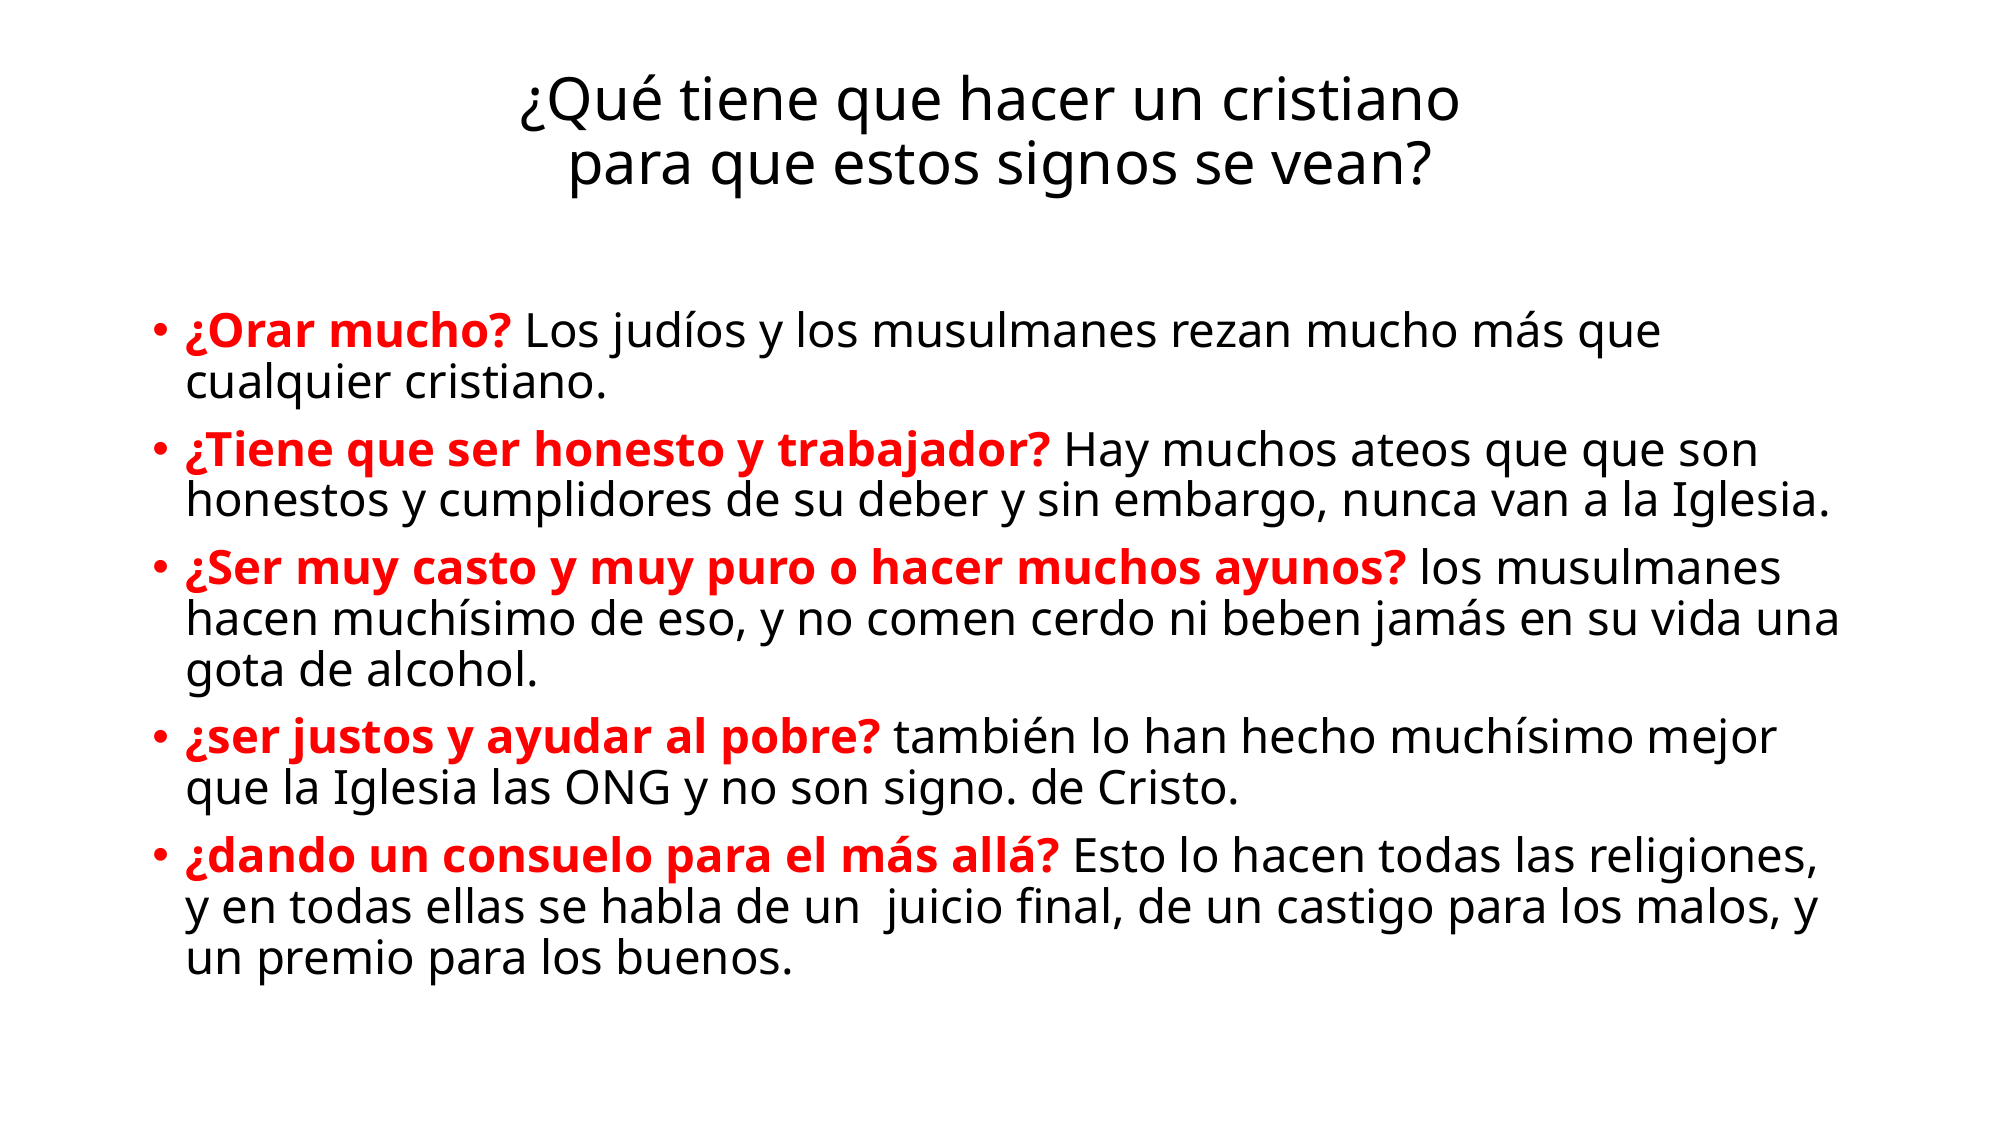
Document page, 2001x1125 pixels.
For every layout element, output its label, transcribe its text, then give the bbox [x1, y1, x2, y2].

list ¿Orar mucho? Los judíos y los musulmanes rezan mucho más que cualquier cristiano. ¿Tiene que ser honesto y trabajador? Hay muchos ateos que que son honestos y cumplidores de su deber y sin embargo, nunca van a la Iglesia. ¿Ser muy casto y muy puro o hacer muchos ayunos? los musulmanes hacen muchísimo de eso, y no comen cerdo ni beben jamás en su vida una gota de alcohol. ¿ser justos y ayudar al pobre? también lo han hecho muchísimo mejor que la Iglesia las ONG y no son signo. de Cristo. ¿dando un consuelo para el más allá? Esto lo hacen todas las religiones, y en todas ellas se habla de un juicio final, de un castigo para los malos, y un premio para los buenos. [137, 299, 1863, 1014]
title ¿Qué tiene que hacer un cristiano para que estos signos se vean? [137, 59, 1863, 278]
